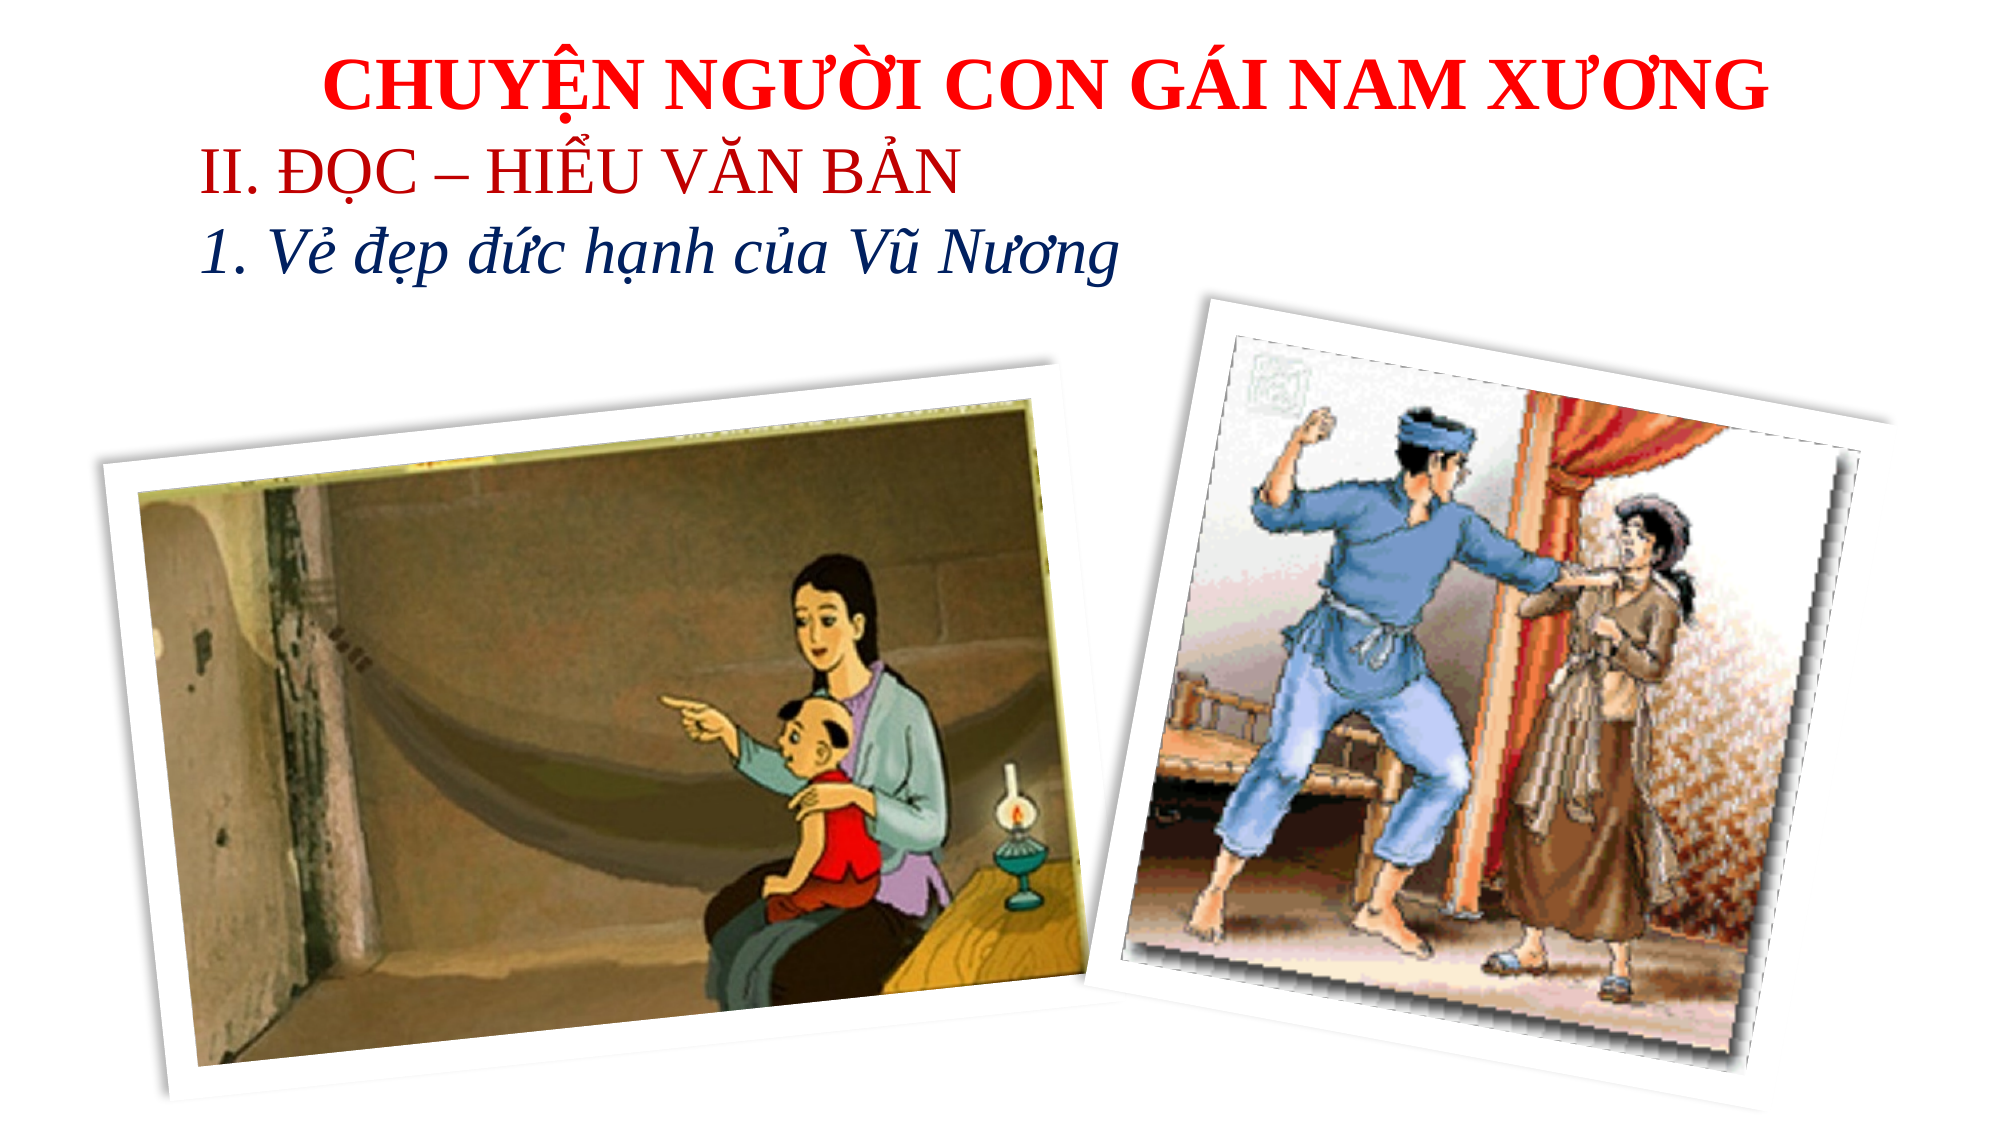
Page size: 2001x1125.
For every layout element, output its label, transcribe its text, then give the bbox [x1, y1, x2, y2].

picture [139, 400, 1089, 1066]
text_box II. ĐỌC – HIỂU VĂN BẢN 1. Vẻ đẹp đức hạnh của Vũ Nương [185, 119, 1138, 295]
picture [1123, 336, 1860, 1075]
text_box CHUYỆN NGƯỜI CON GÁI NAM XƯƠNG [128, 0, 1966, 132]
